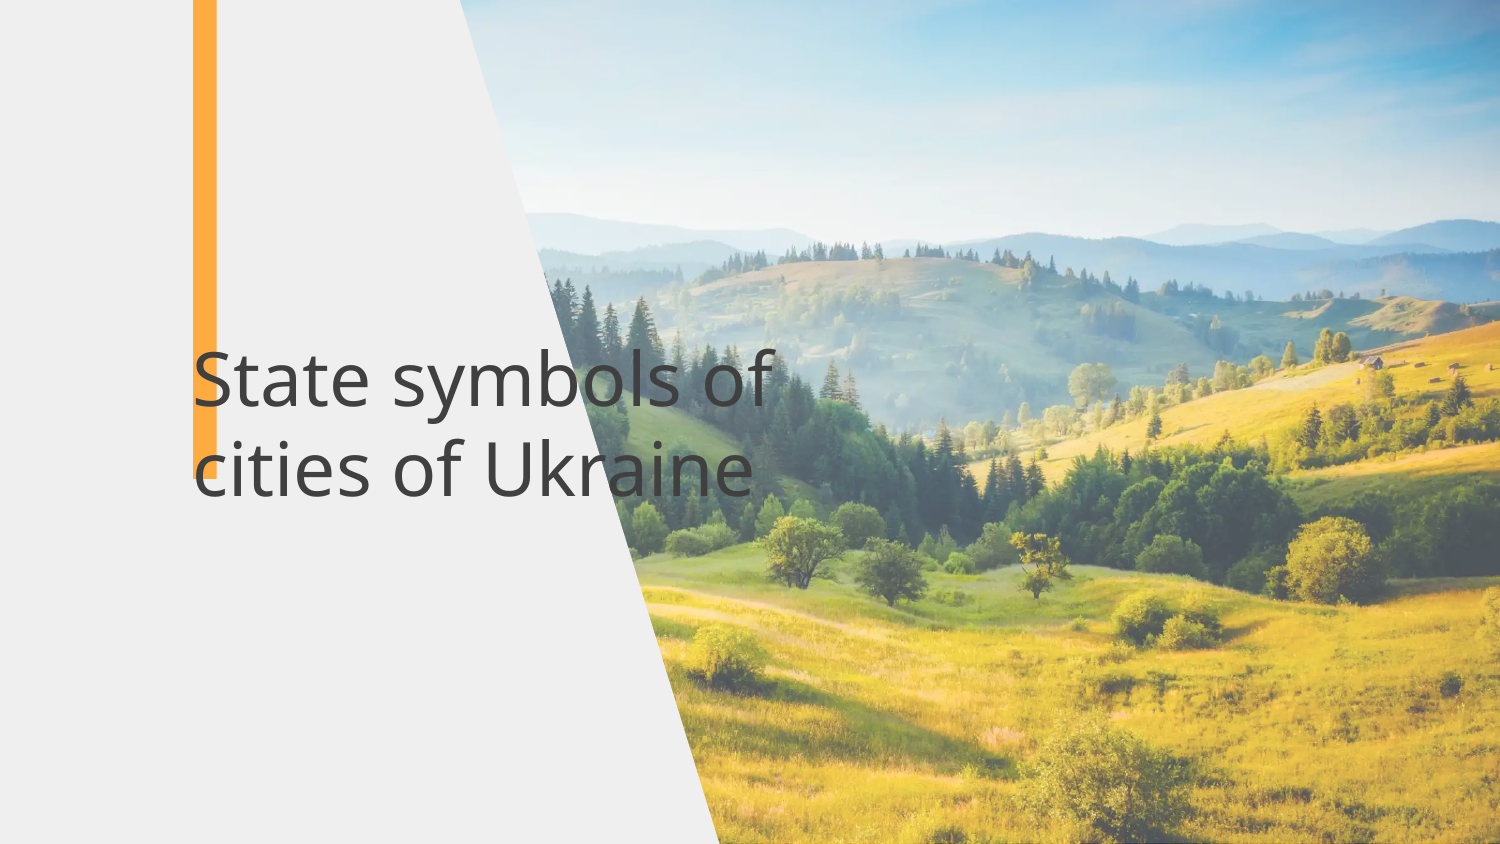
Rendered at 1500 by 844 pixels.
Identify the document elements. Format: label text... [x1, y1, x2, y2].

title State symbols of cities of Ukraine [177, 253, 845, 591]
